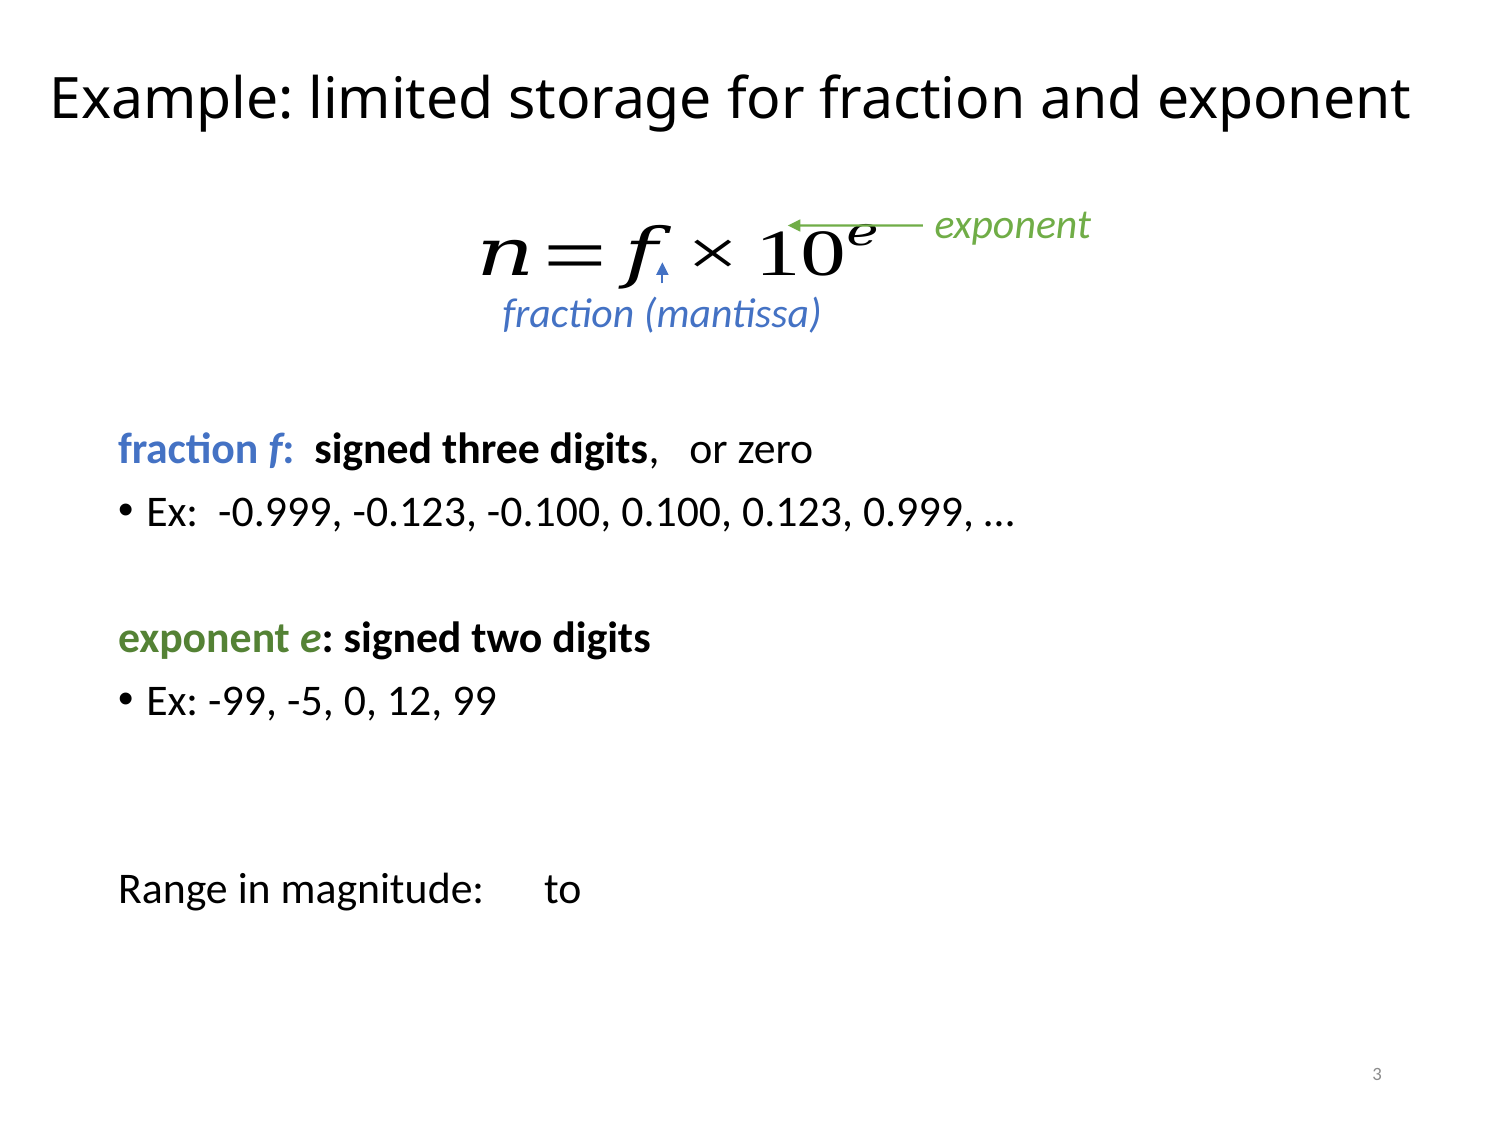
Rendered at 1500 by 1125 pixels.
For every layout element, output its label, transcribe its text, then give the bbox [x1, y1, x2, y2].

text_box Example: limited storage for fraction and exponent [34, 40, 1500, 160]
slide_number 3 [1059, 1042, 1397, 1103]
text_box fraction (mantissa) [443, 284, 881, 419]
text_box exponent [886, 195, 1139, 330]
